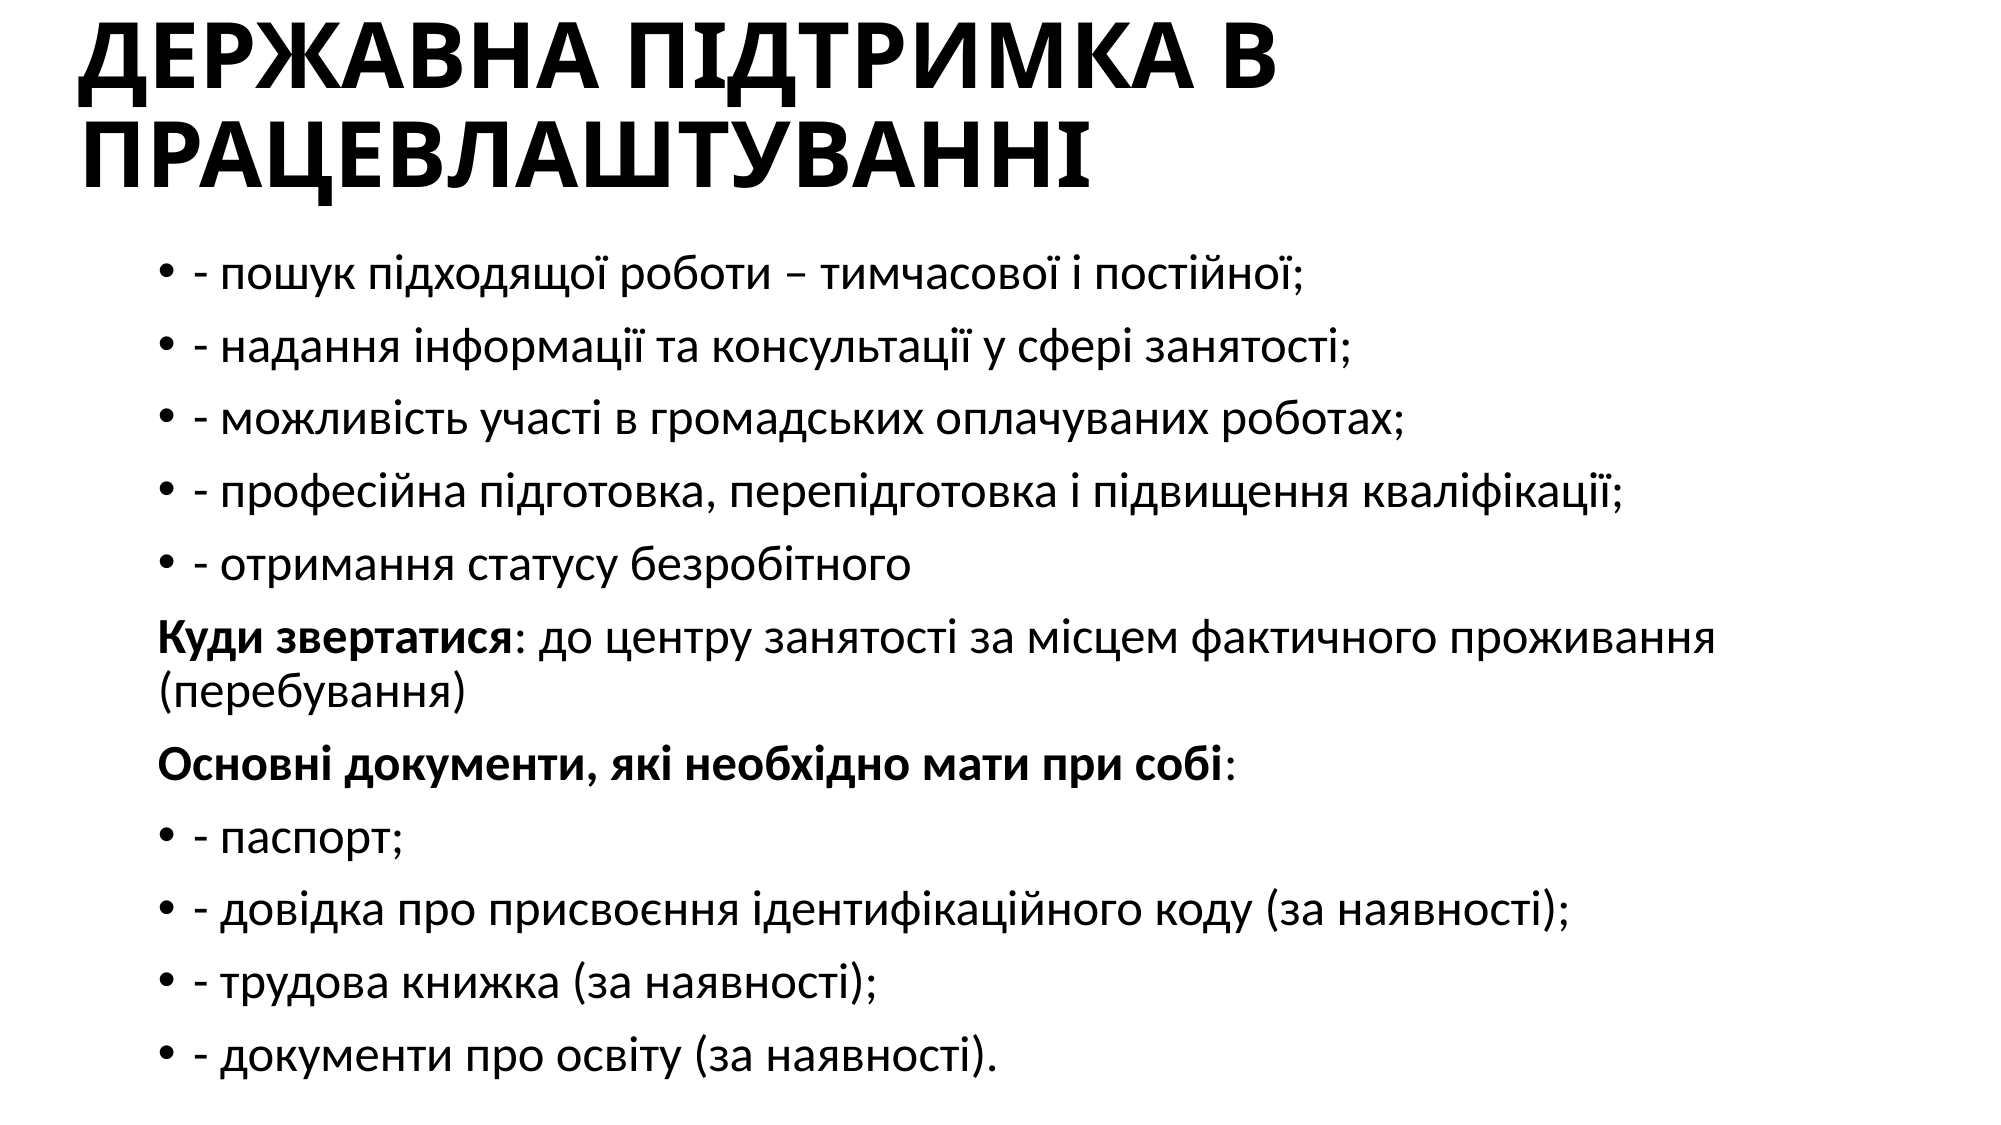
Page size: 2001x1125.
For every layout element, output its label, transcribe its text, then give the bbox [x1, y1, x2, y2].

list - пошук підходящої роботи – тимчасової і постійної; - надання інформації та консультації у сфері занятості; - можливість участі в громадських оплачуваних роботах; - професійна підготовка, перепідготовка і підвищення кваліфікації; - отримання статусу безробітного Куди звертатися: до центру занятості за місцем фактичного проживання (перебування) Основні документи, які необхідно мати при собі: - паспорт; - довідка про присвоєння ідентифікаційного коду (за наявності); - трудова книжка (за наявності); - документи про освіту (за наявності). [142, 238, 1868, 1099]
title ДЕРЖАВНА ПІДТРИМКА В ПРАЦЕВЛАШТУВАННІ [63, 0, 1983, 218]
